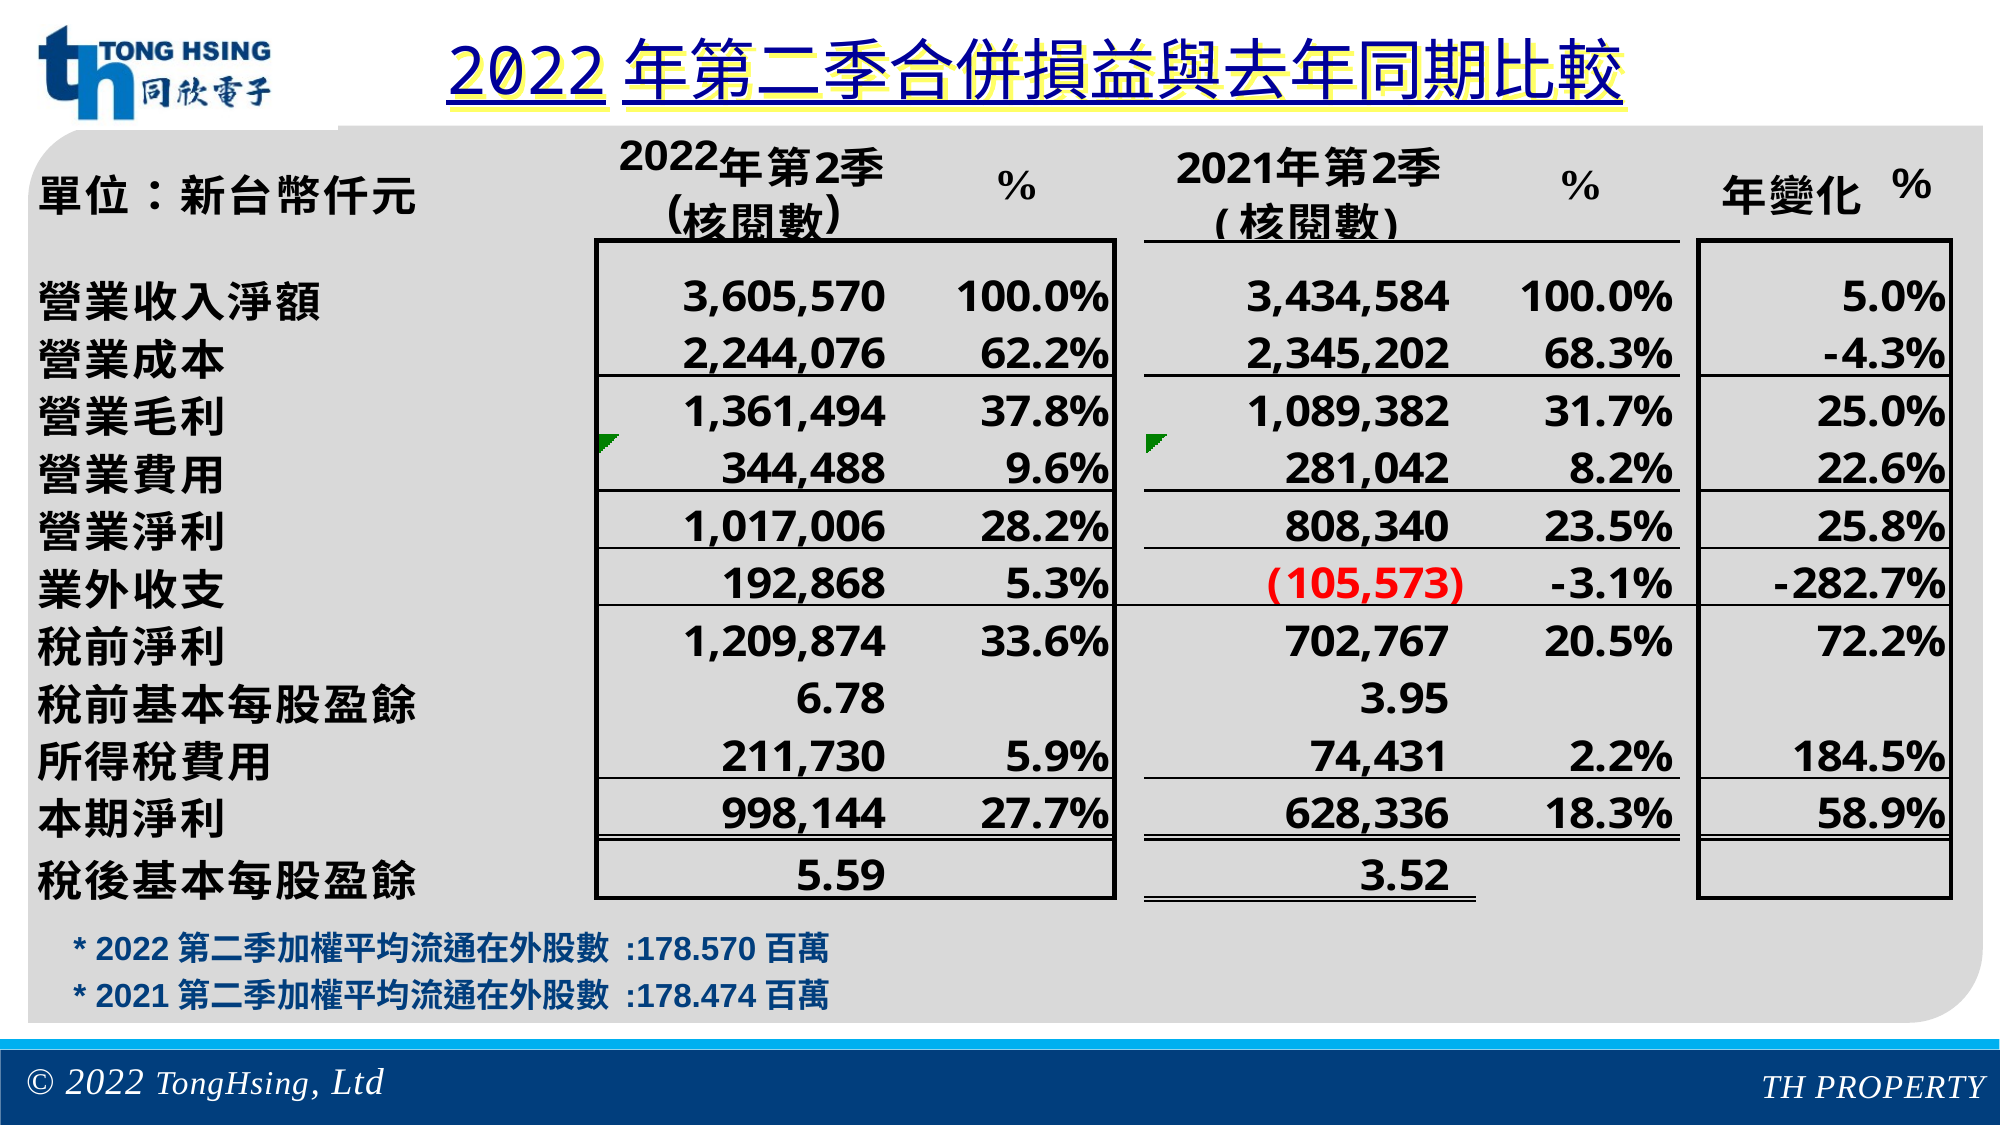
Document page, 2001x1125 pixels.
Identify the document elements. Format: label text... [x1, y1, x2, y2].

text_box 2022年第二季合併損益與去年同期比較 [288, 10, 1781, 123]
text_box TH PROPERTY [1648, 1053, 2000, 1114]
picture [20, 24, 1984, 954]
text_box [27, 959, 1983, 1024]
text_box * 2021第二季加權平均流通在外股數 :178.474百萬 [58, 967, 943, 1022]
text_box © 2022 TongHsing, Ltd [0, 1049, 427, 1110]
